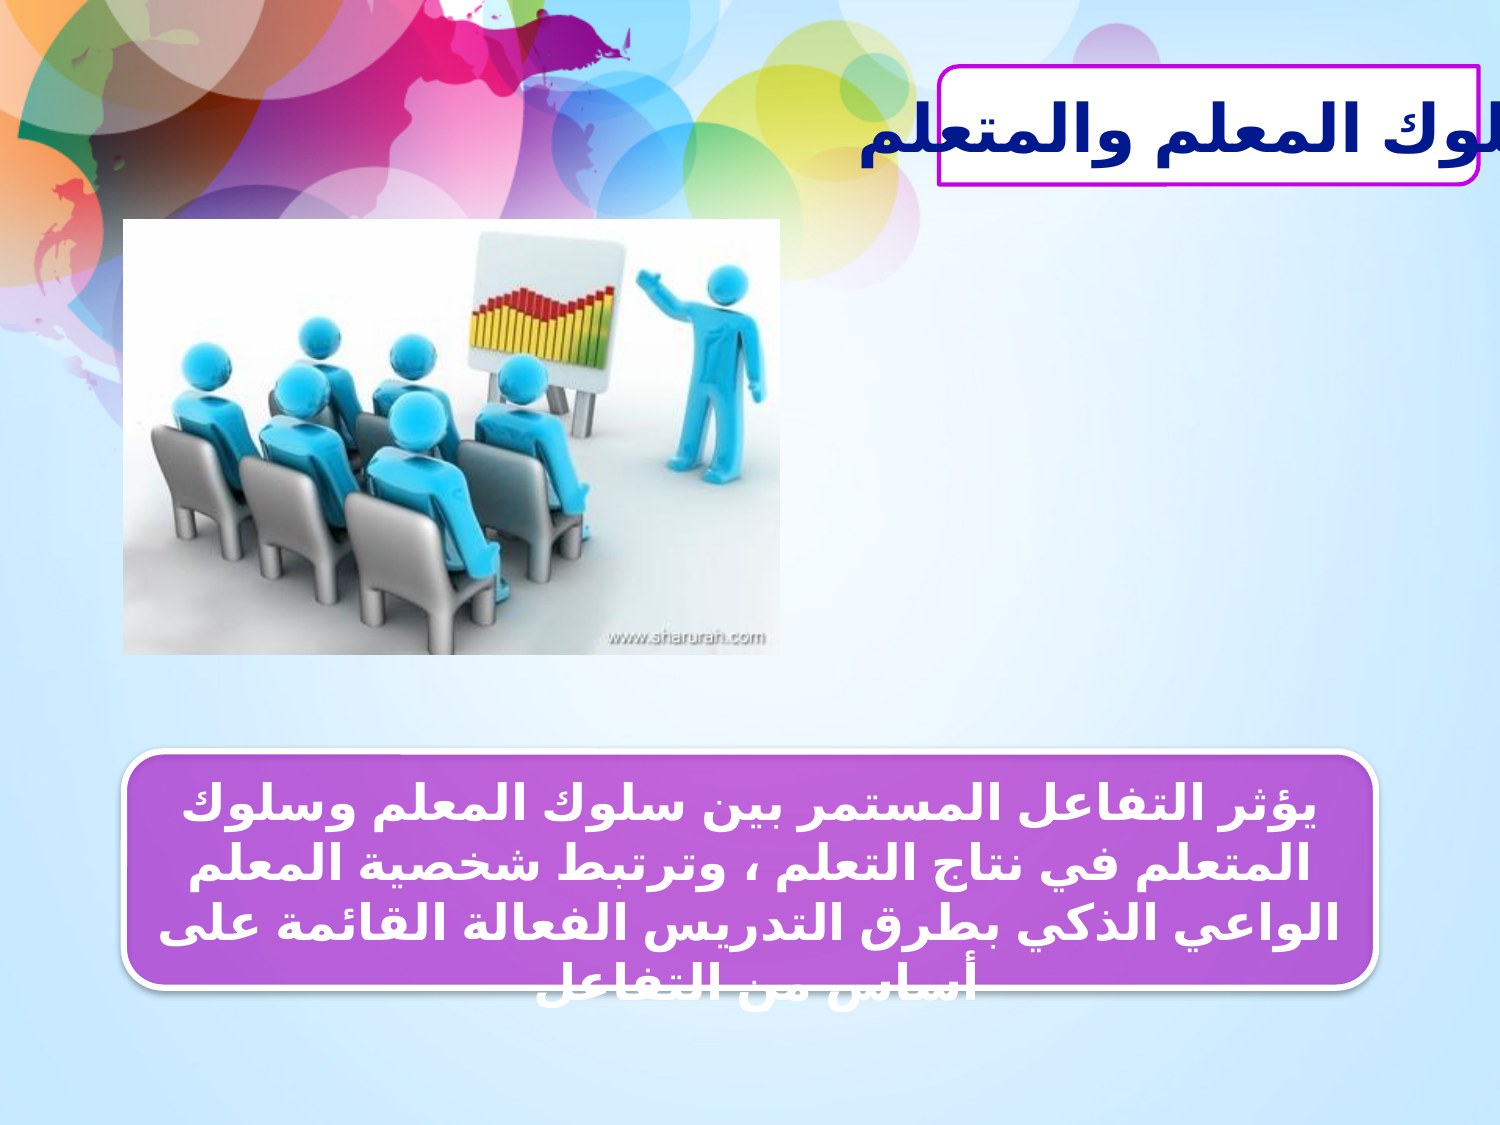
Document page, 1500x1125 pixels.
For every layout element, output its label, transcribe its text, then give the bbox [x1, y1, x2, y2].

picture [0, 0, 1500, 1125]
text_box [131, 748, 1369, 763]
text_box يؤثر التفاعل المستمر بين سلوك المعلم وسلوك المتعلم في نتاج التعلم ، وترتبط شخصية المعلم الواعي الذكي بطرق التدريس الفعالة القائمة على أساس من التفاعل [123, 763, 1376, 1018]
text_box سلوك المعلم والمتعلم [936, 64, 1481, 187]
text_box [1376, 774, 1380, 965]
